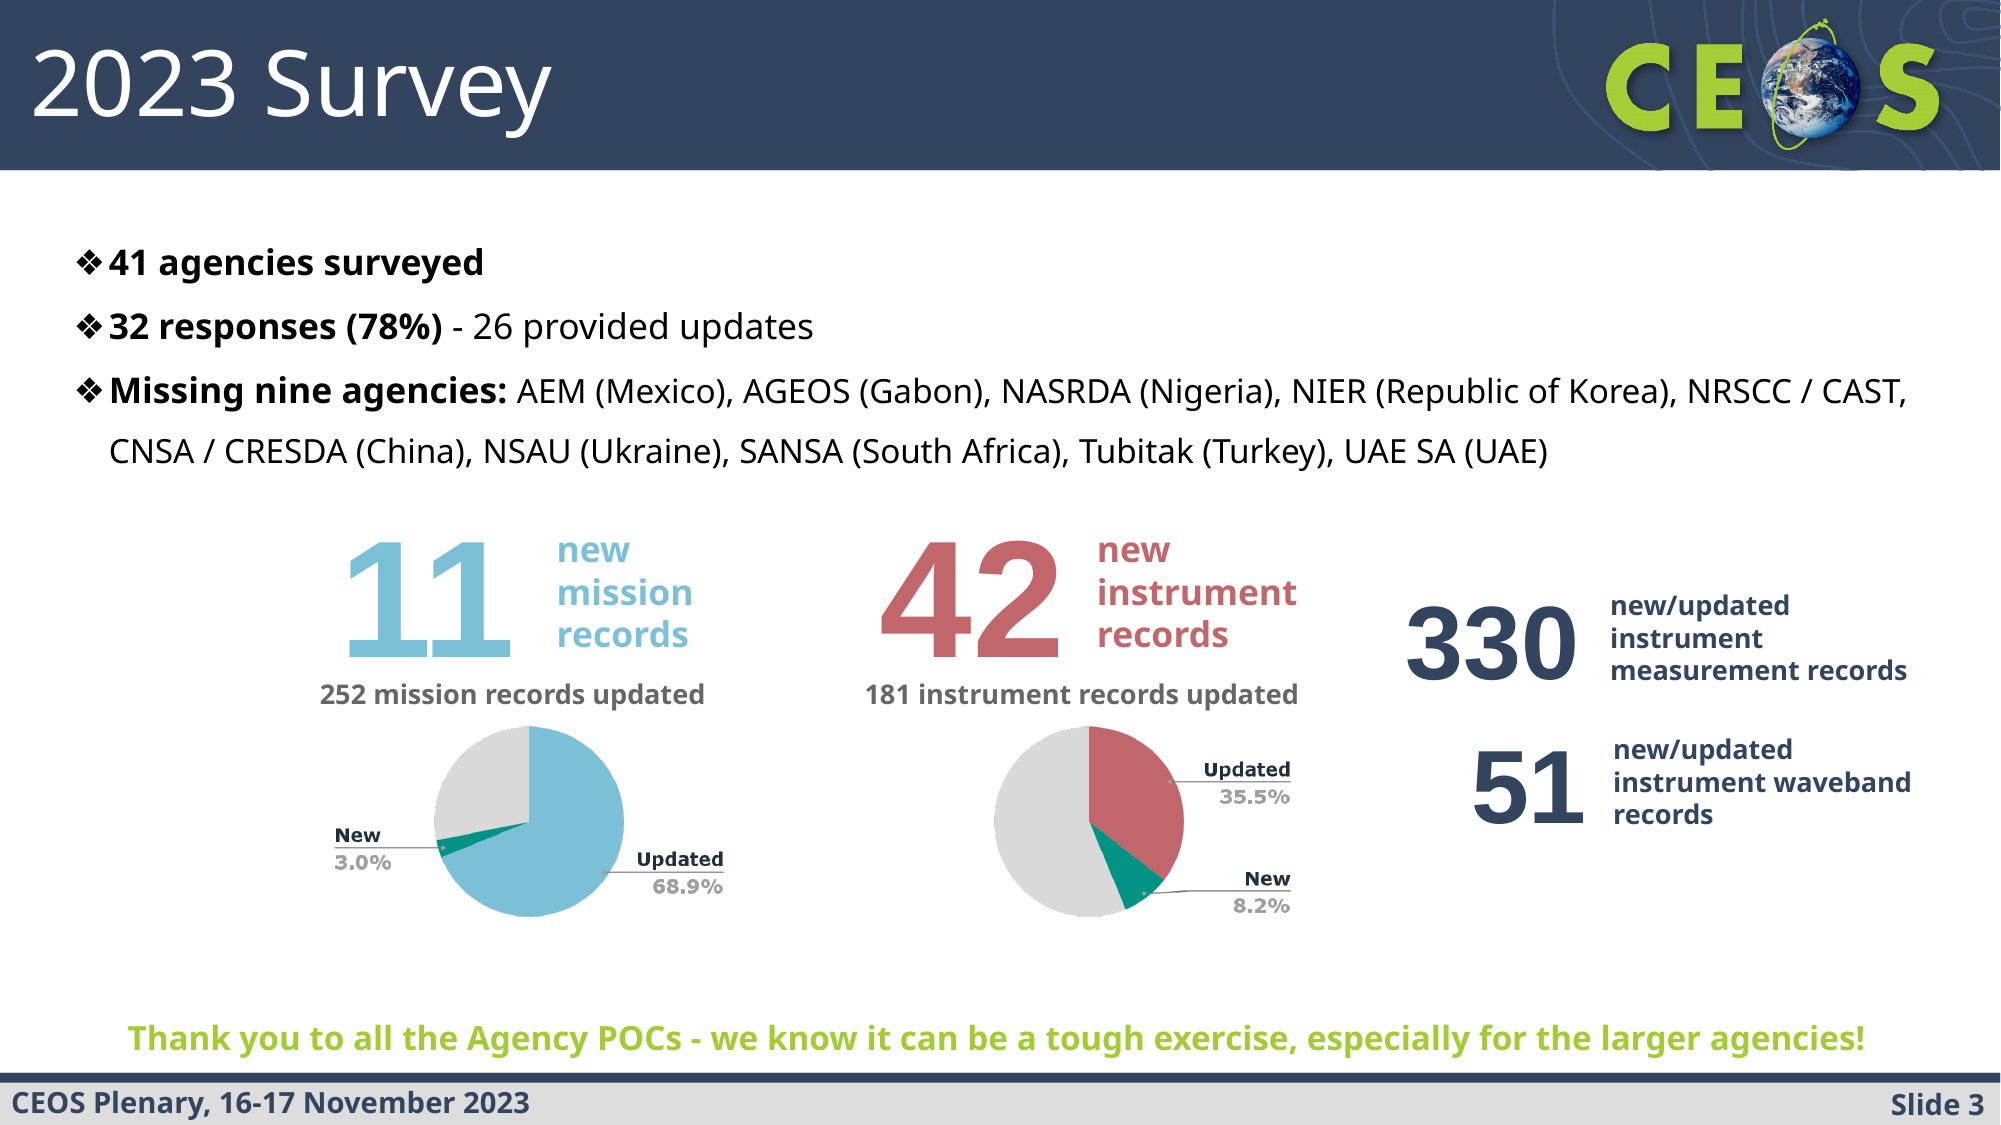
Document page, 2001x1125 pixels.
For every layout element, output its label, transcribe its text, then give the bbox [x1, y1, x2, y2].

text_box 51 [1456, 703, 1608, 859]
text_box new instrument records [1081, 512, 1330, 662]
text_box new mission records [541, 512, 742, 662]
text_box 41 agencies surveyed 32 responses (78%) - 26 provided updates Missing nine agencies: AEM (Mexico), AGEOS (Gabon), NASRDA (Nigeria), NIER (Republic of Korea), NRSCC / CAST, CNSA / CRESDA (China), NSAU (Ukraine), SANSA (South Africa), Tubitak (Turkey), UAE SA (UAE) [58, 211, 1967, 478]
picture [877, 716, 1302, 927]
text_box new/updated instrument waveband records [1598, 717, 1928, 846]
text_box 330 [1390, 559, 1631, 715]
text_box 252 mission records updated [304, 662, 849, 725]
text_box 42 [864, 475, 1112, 662]
text_box 11 [324, 475, 572, 662]
picture [1606, 18, 1939, 150]
text_box Thank you to all the Agency POCs - we know it can be a tough exercise, especially for the larger agencies! [0, 981, 1996, 1072]
text_box new/updated instrument measurement records [1595, 573, 1951, 702]
text_box 2023 Survey [15, 16, 1438, 142]
text_box 181 instrument records updated [849, 662, 1330, 725]
picture [324, 716, 734, 927]
